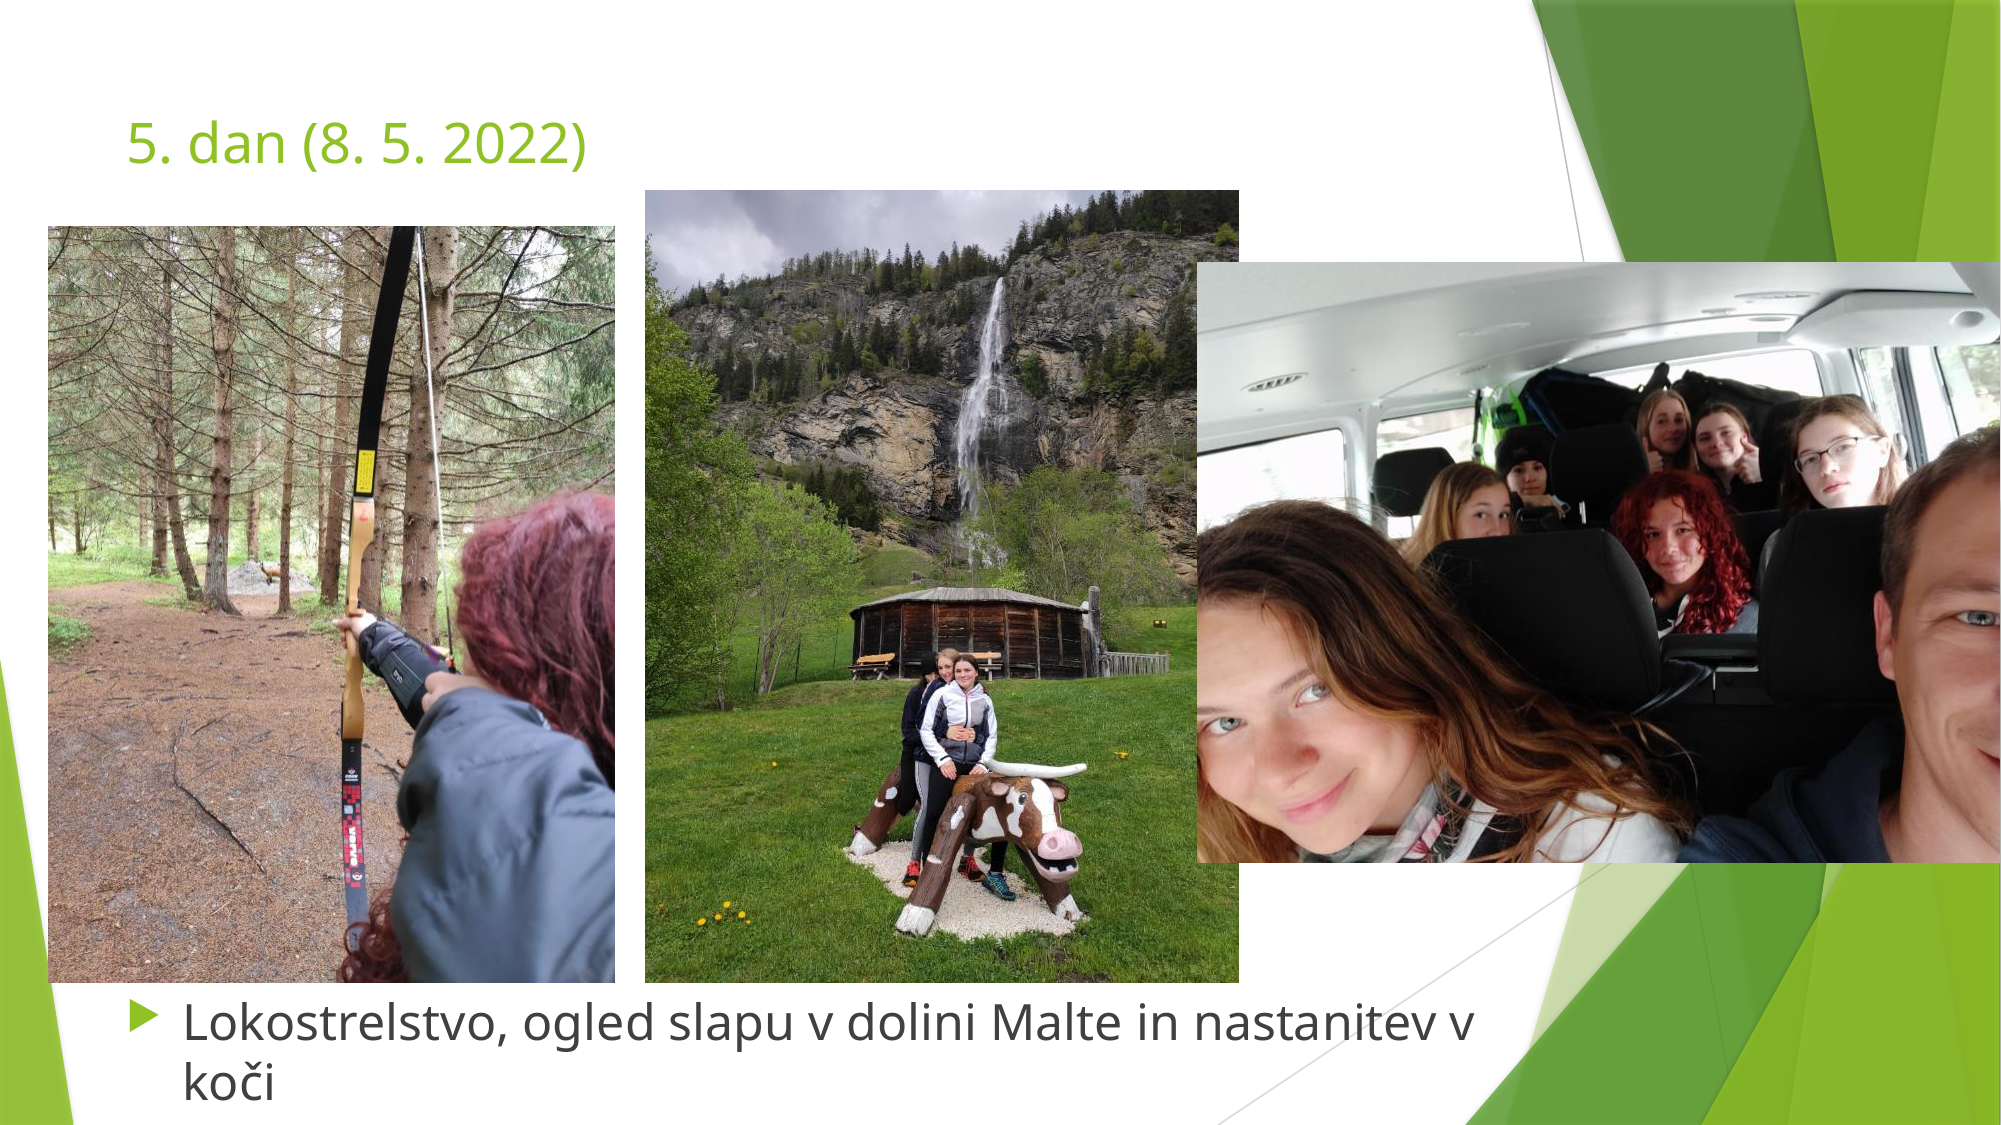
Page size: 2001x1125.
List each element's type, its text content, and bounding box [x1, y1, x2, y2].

title 5. dan (8. 5. 2022) [111, 99, 647, 184]
list Lokostrelstvo, ogled slapu v dolini Malte in nastanitev v koči [111, 983, 1553, 1067]
picture [644, 190, 2000, 983]
picture [47, 225, 616, 983]
